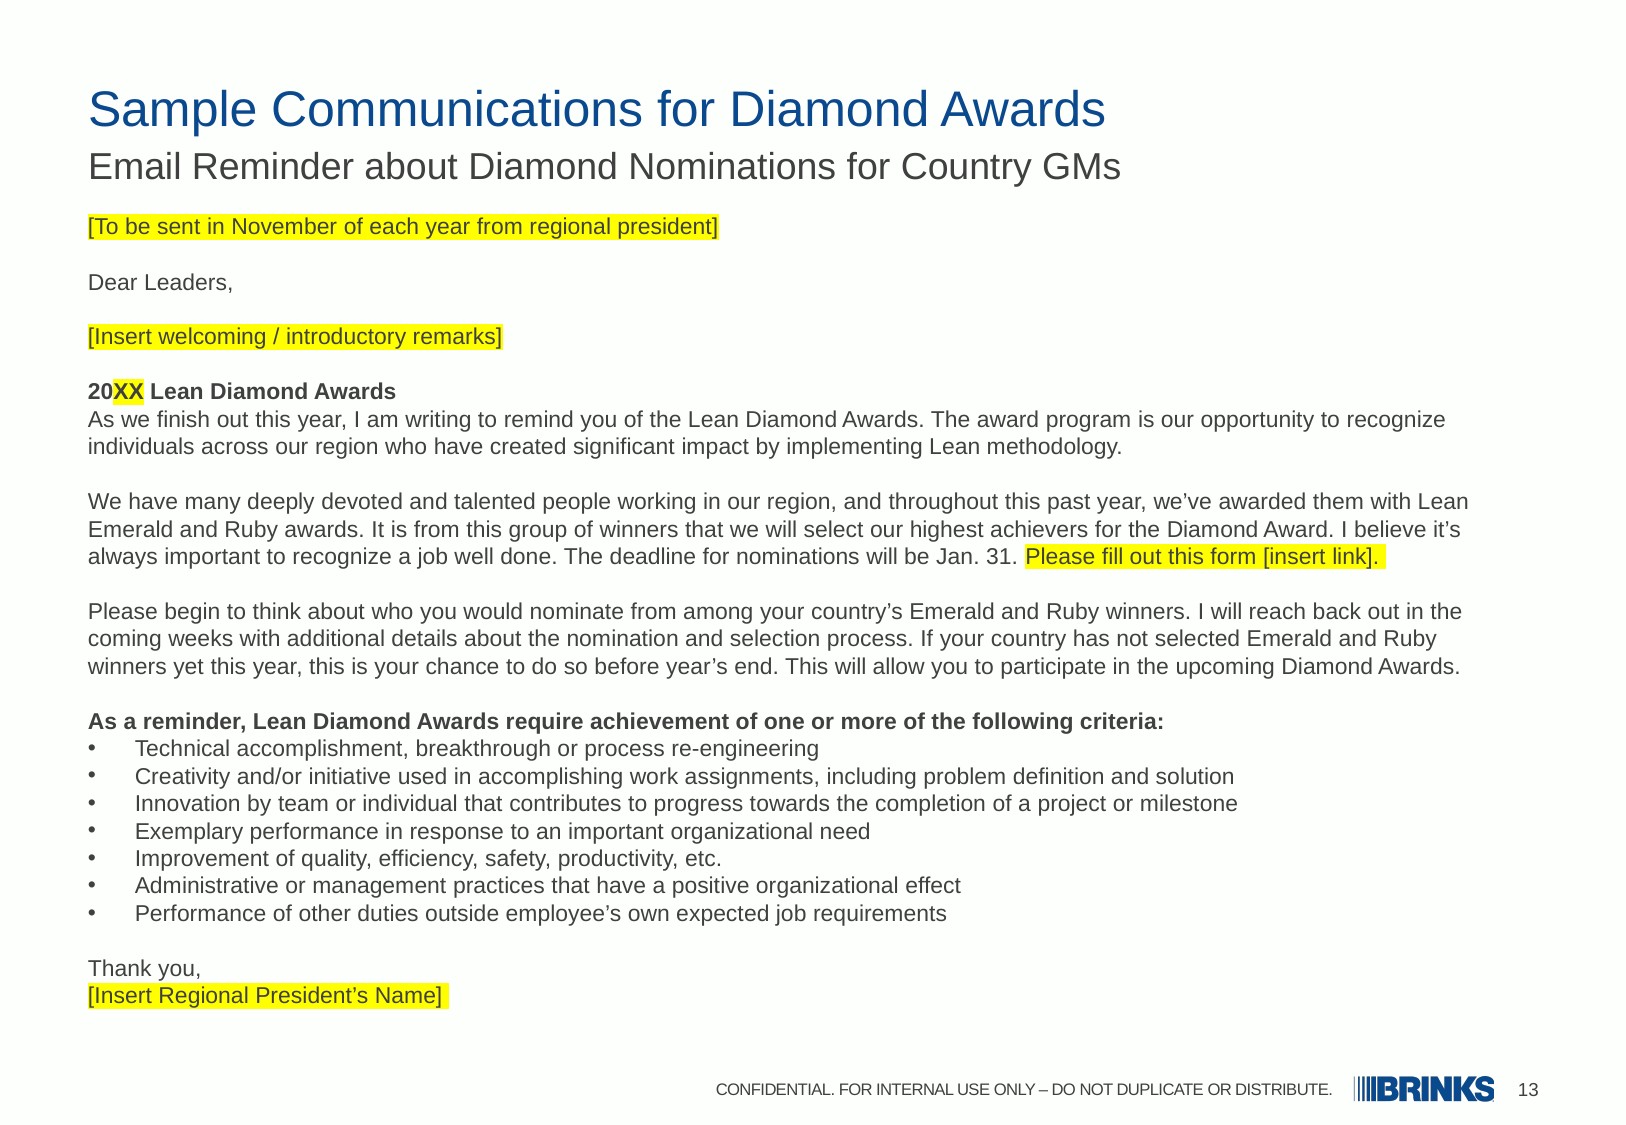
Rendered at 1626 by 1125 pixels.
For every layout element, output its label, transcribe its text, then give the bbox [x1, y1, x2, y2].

title Sample Communications for Diamond Awards [73, 75, 1553, 145]
text_box [To be sent in November of each year from regional president] Dear Leaders, [Insert welcoming / introductory remarks] 20XX Lean Diamond Awards As we finish out this year, I am writing to remind you of the Lean Diamond Awards. The award program is our opportunity to recognize individuals across our region who have created significant impact by implementing Lean methodology. We have many deeply devoted and talented people working in our region, and throughout this past year, we’ve awarded them with Lean Emerald and Ruby awards. It is from this group of winners that we will select our highest achievers for the Diamond Award. I believe it’s always important to recognize a job well done. The deadline for nominations will be Jan. 31. Please fill out this form [insert link]. Please begin to think about who you would nominate from among your country’s Emerald and Ruby winners. I will reach back out in the coming weeks with additional details about the nomination and selection process. If your country has not selected Emerald and Ruby winners yet this year, this is your chance to do so before year’s end. This will allow you to participate in the upcoming Diamond Awards. As a reminder, Lean Diamond Awards require achievement of one or more of the following criteria: Technical accomplishment, breakthrough or process re-engineering Creativity and/or initiative used in accomplishing work assignments, including problem definition and solution Innovation by team or individual that contributes to progress towards the completion of a project or milestone Exemplary performance in response to an important organizational need Improvement of quality, efficiency, safety, productivity, etc. Administrative or management practices that have a positive organizational effect Performance of other duties outside employee’s own expected job requirements Thank you, [Insert Regional President’s Name] [73, 204, 1524, 1071]
list Email Reminder about Diamond Nominations for Country GMs [73, 135, 1552, 196]
